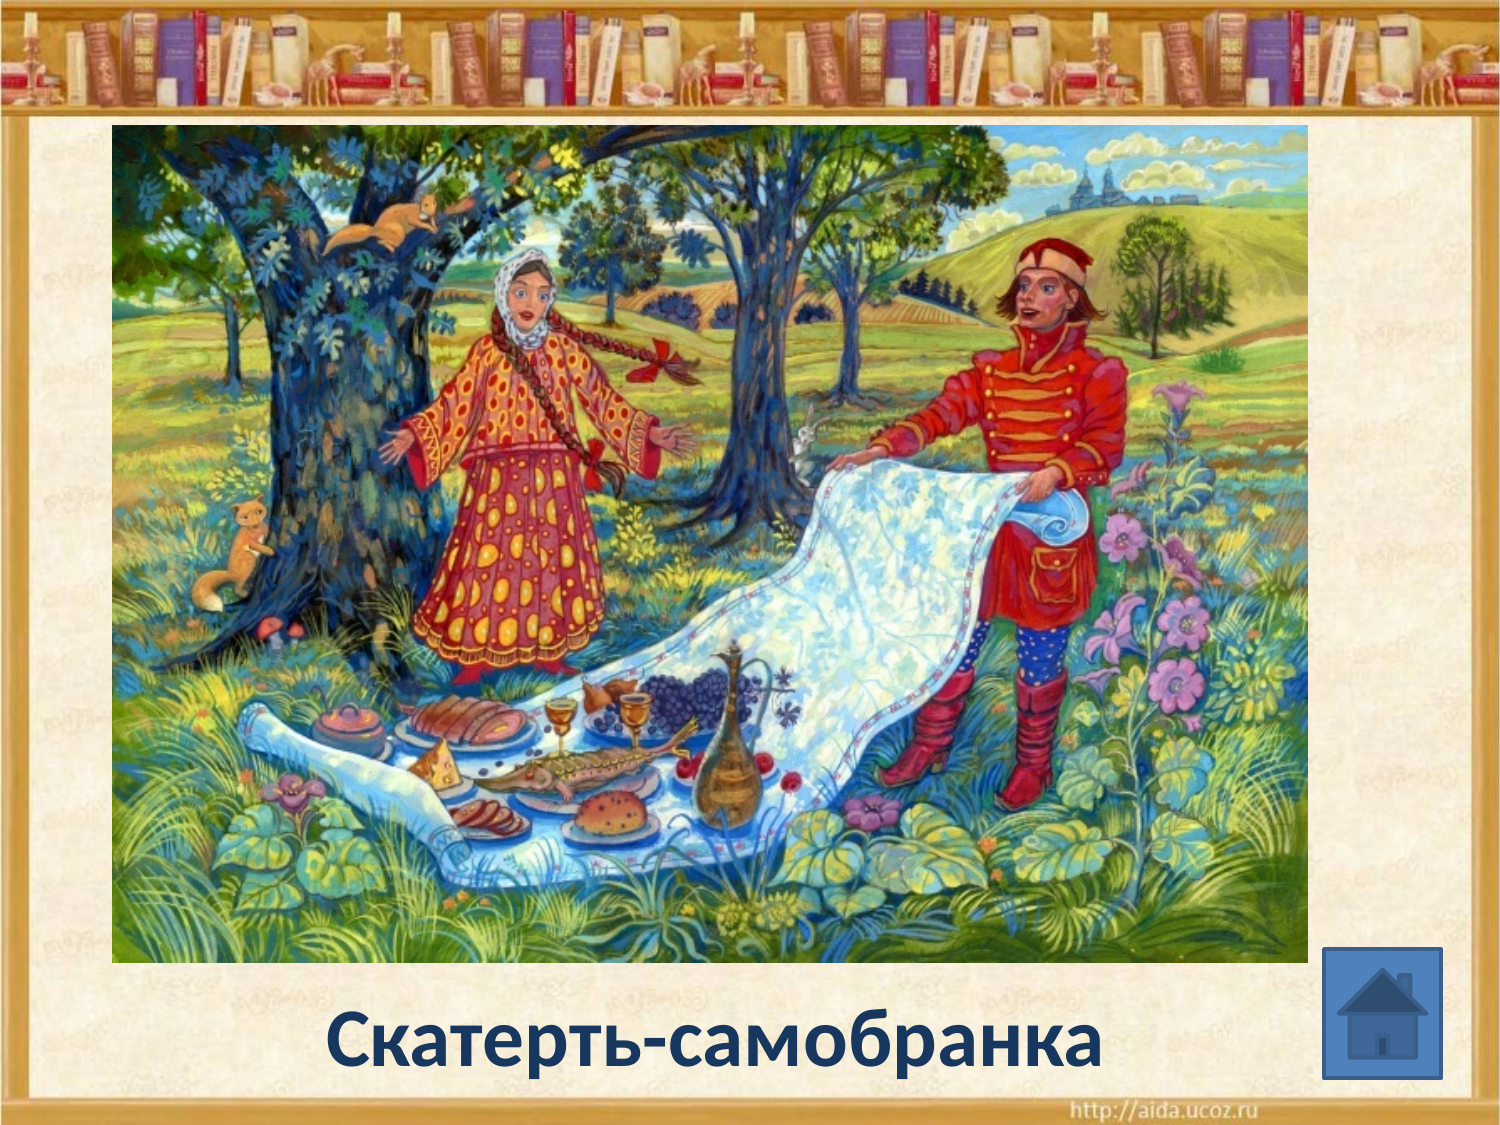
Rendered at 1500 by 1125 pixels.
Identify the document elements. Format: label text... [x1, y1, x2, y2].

text_box Скатерть-самобранка [123, 975, 1308, 1091]
picture [0, 0, 1500, 1125]
text_box [1322, 947, 1443, 1080]
